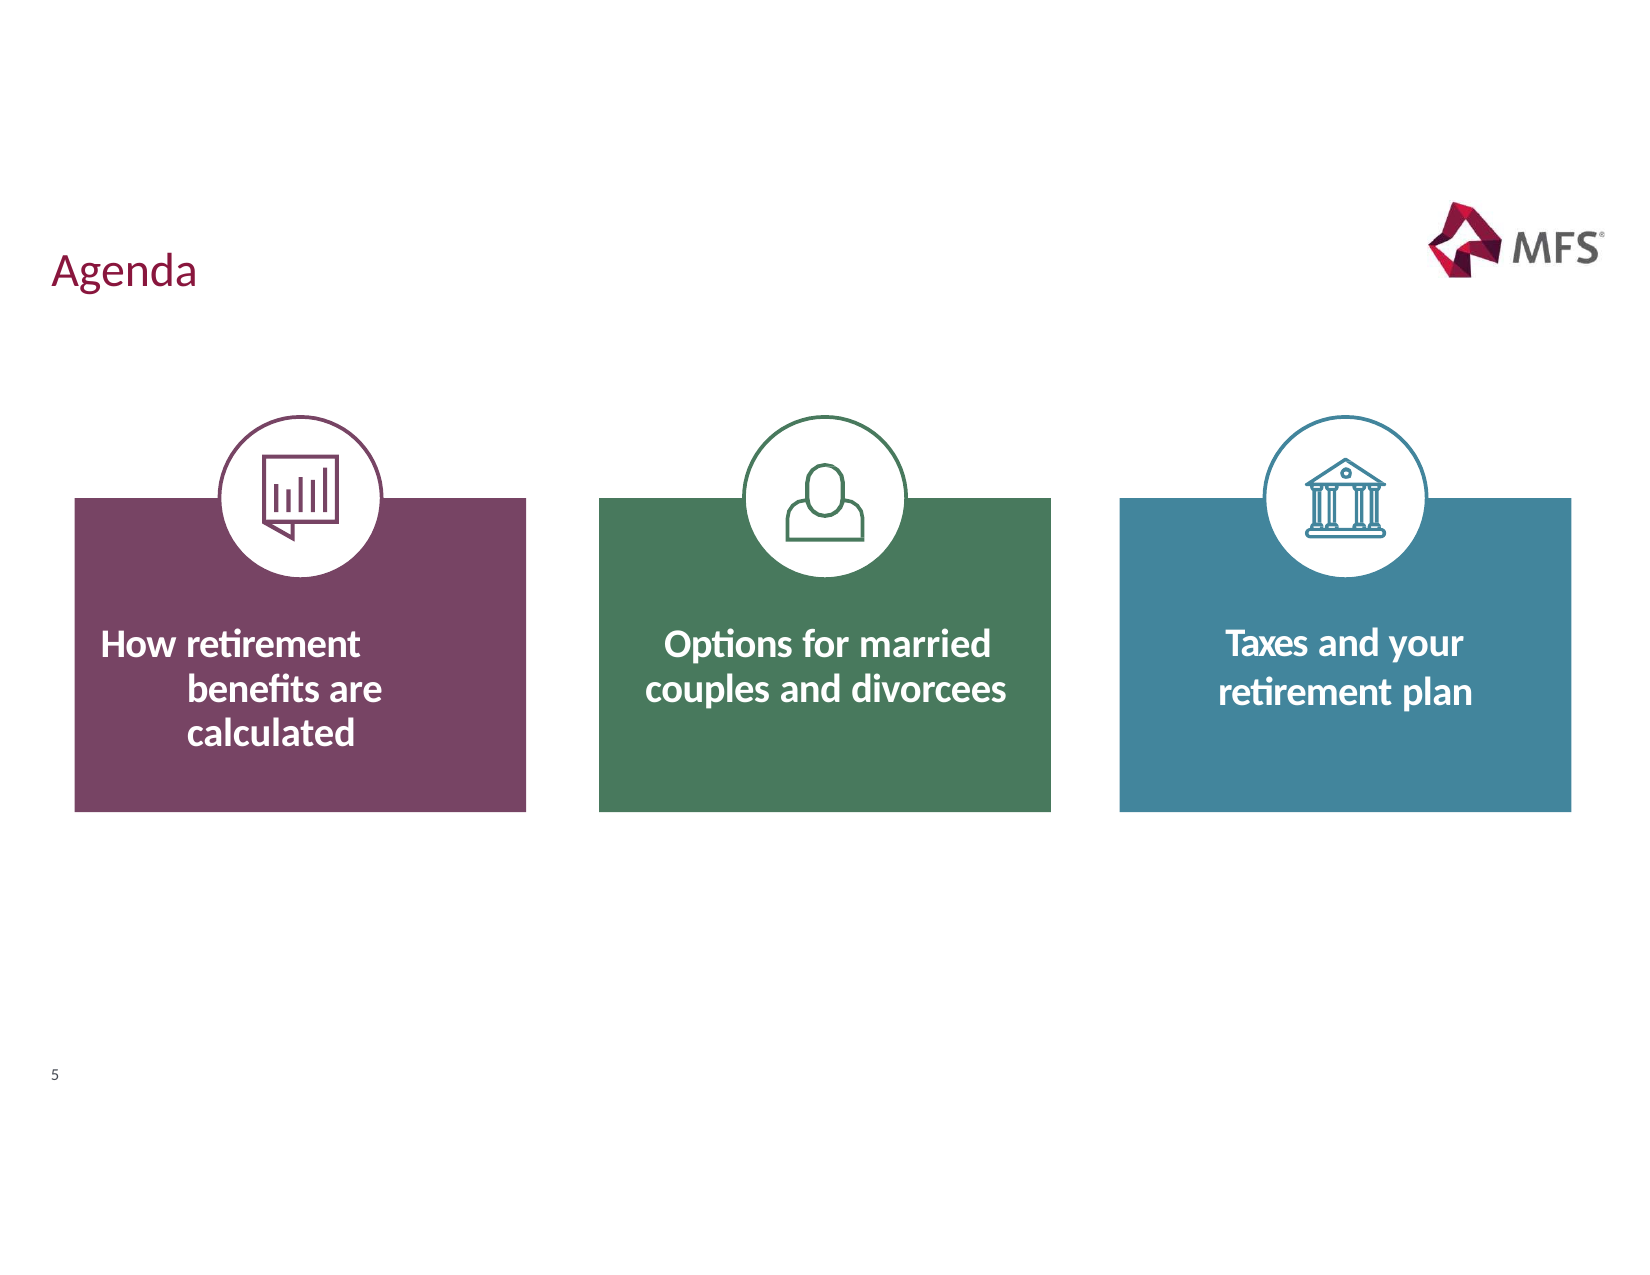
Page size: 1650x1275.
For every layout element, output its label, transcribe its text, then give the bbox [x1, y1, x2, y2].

text_box [1119, 498, 1572, 813]
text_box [741, 414, 909, 582]
slide_number 4 [50, 993, 1585, 1275]
title Agenda [49, 235, 200, 452]
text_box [217, 414, 384, 582]
text_box How retirement benefits are calculated [98, 613, 504, 755]
picture [1427, 200, 1605, 278]
text_box Options for married couples and divorcees [643, 613, 1008, 711]
text_box [599, 498, 1051, 813]
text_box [1262, 414, 1429, 582]
text_box [74, 498, 527, 813]
text_box Taxes and your retirement plan [1216, 613, 1476, 714]
